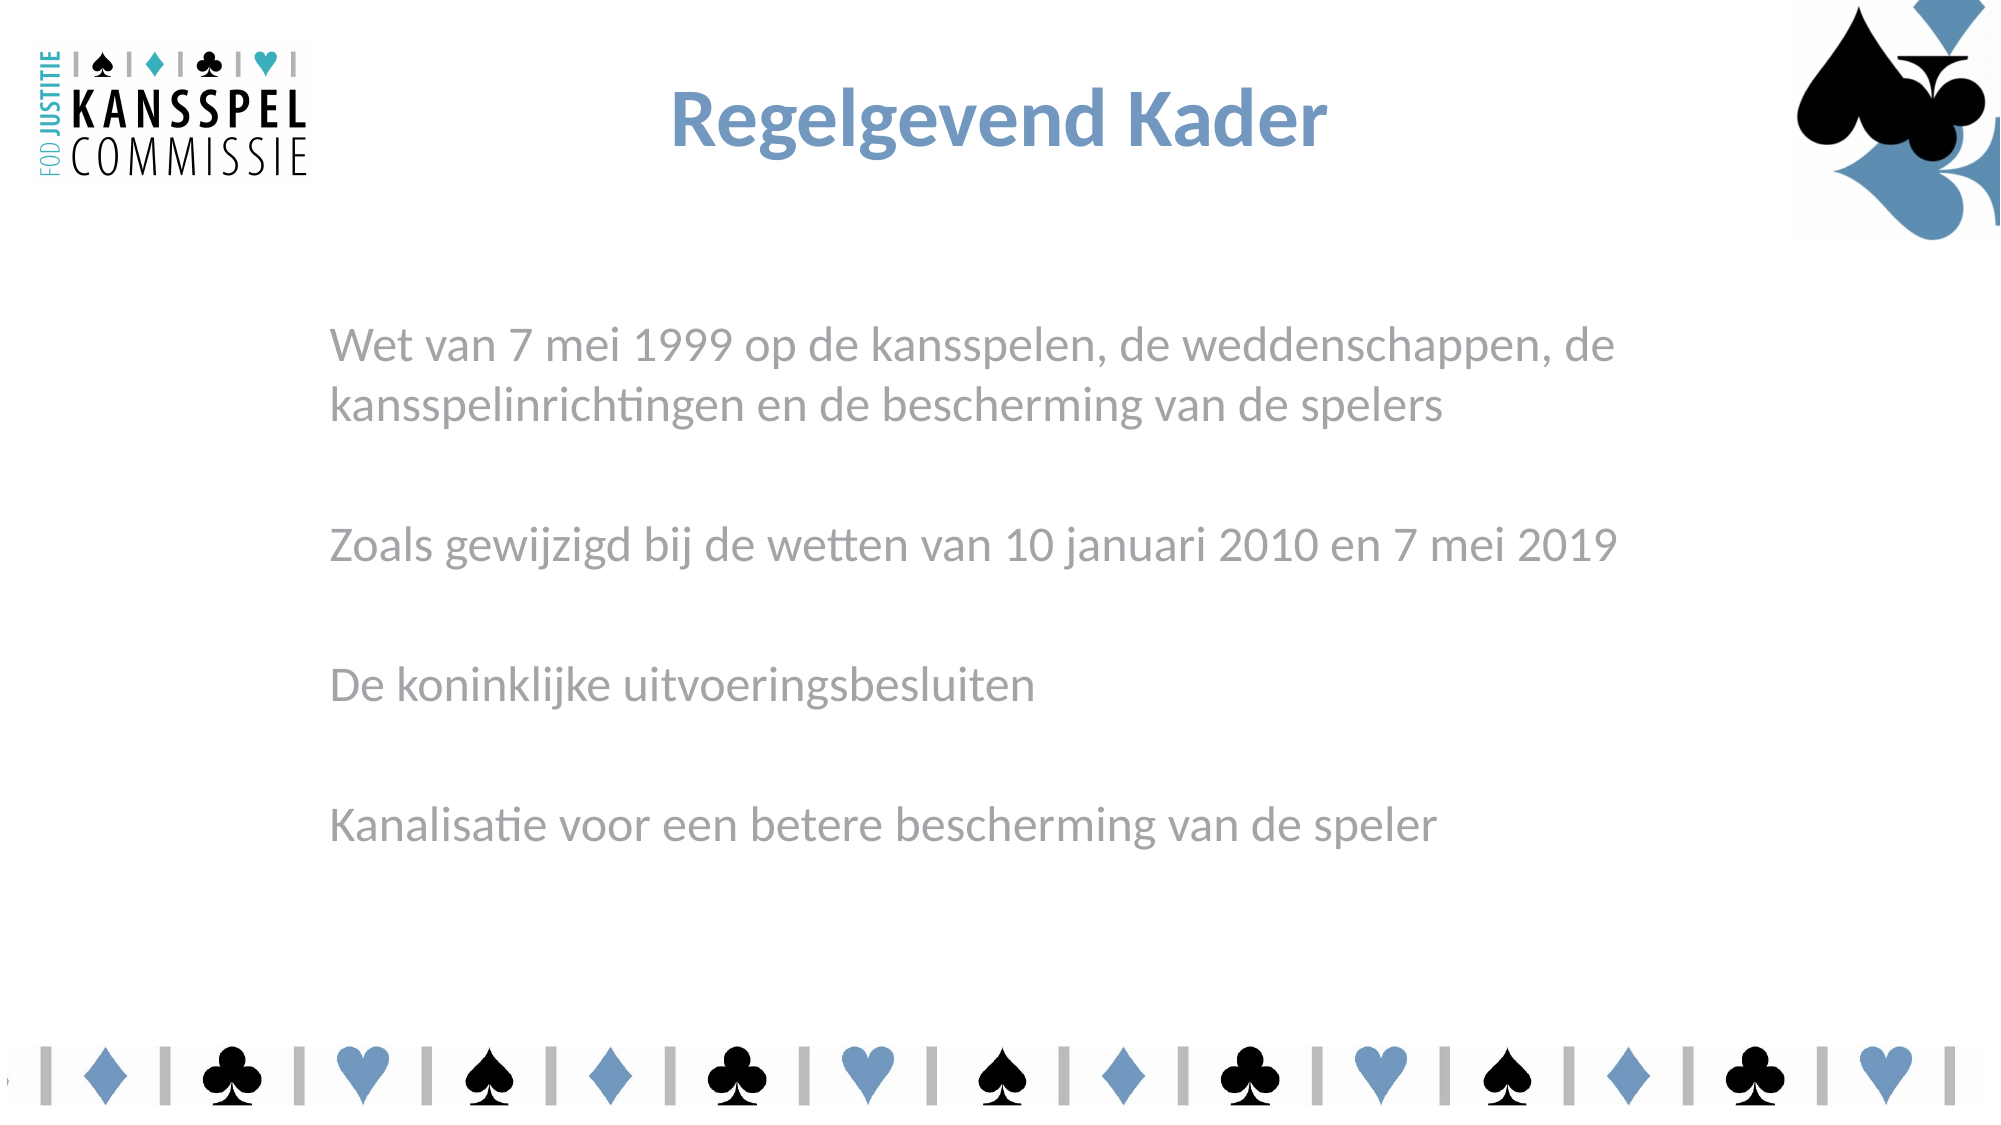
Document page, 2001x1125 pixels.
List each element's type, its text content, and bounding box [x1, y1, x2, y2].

title Regelgevend Kader [98, 17, 1786, 209]
list Wet van 7 mei 1999 op de kansspelen, de weddenschappen, de kansspelinrichtingen en de bescherming van de spelers Zoals gewijzigd bij de wetten van 10 januari 2010 en 7 mei 2019 De koninklijke uitvoeringsbesluiten Kanalisatie voor een betere bescherming van de speler [314, 229, 1957, 1004]
picture [1791, 0, 2000, 242]
picture [7, 1046, 1985, 1107]
picture [31, 42, 315, 185]
